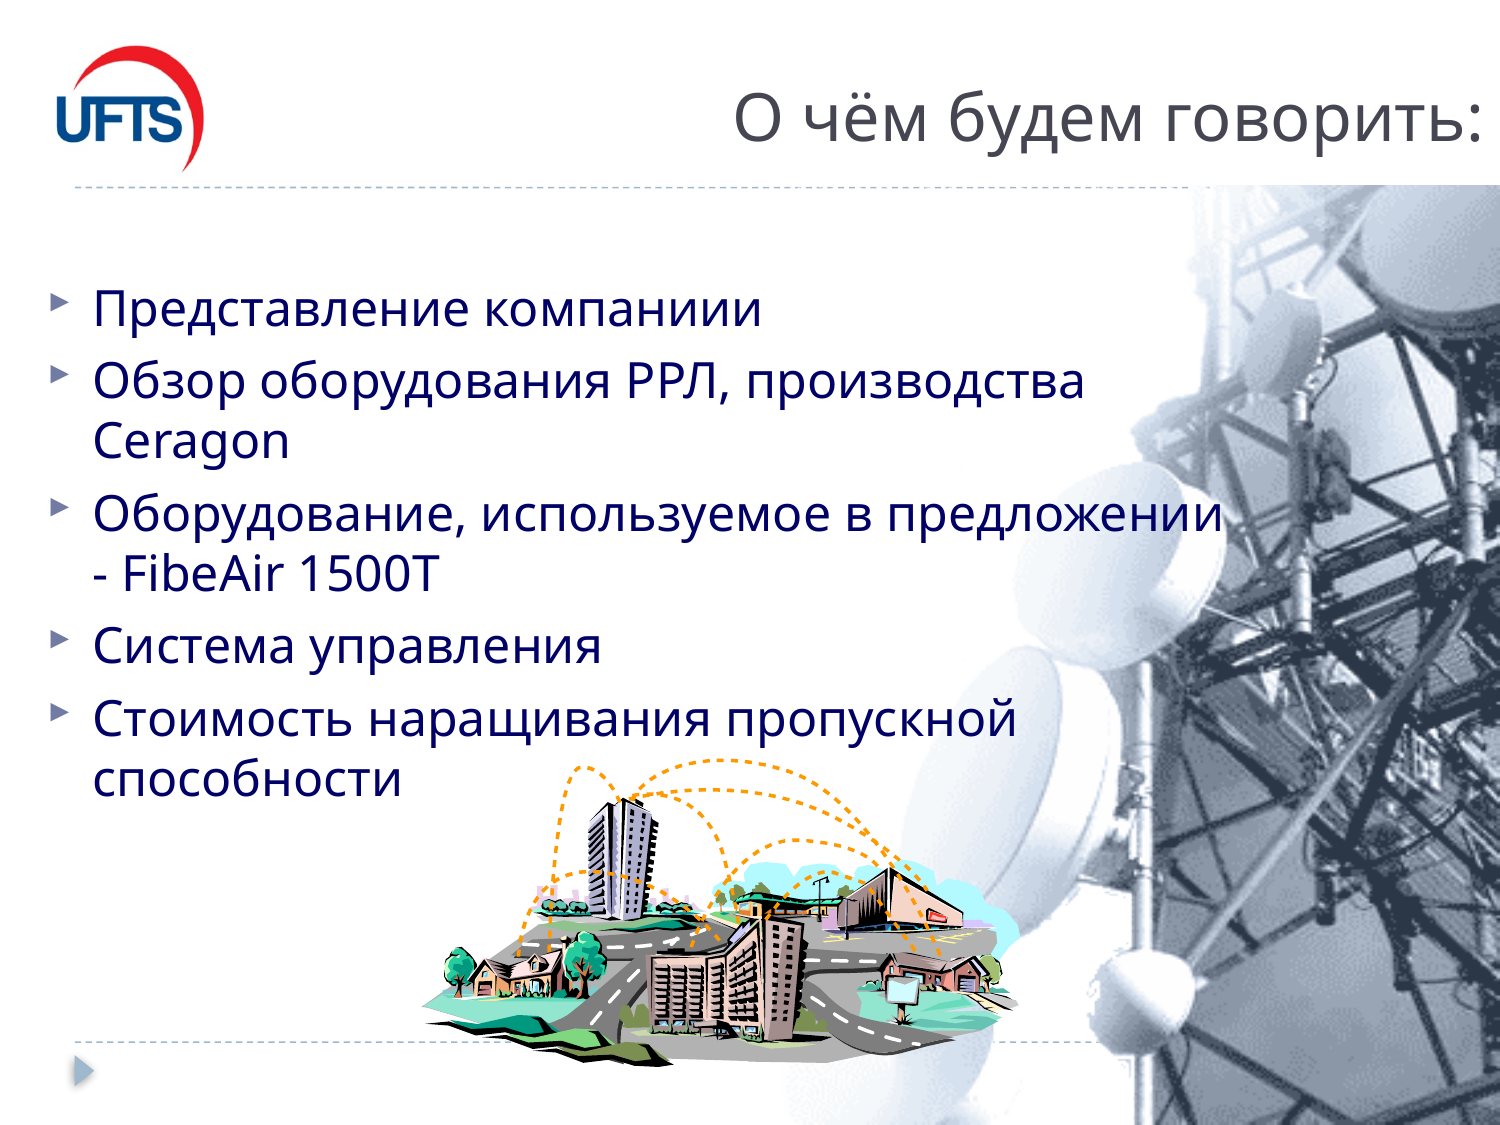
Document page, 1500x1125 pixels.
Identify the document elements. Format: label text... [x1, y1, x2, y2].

picture [0, 163, 1500, 1125]
title О чём будем говорить: [0, 0, 1500, 163]
list Представление компаниии Обзор оборудования РРЛ, производства Ceragon Оборудование, используемое в предложении - FibeAir 1500T Система управления Стоимость наращивания пропускной способности [32, 268, 752, 944]
